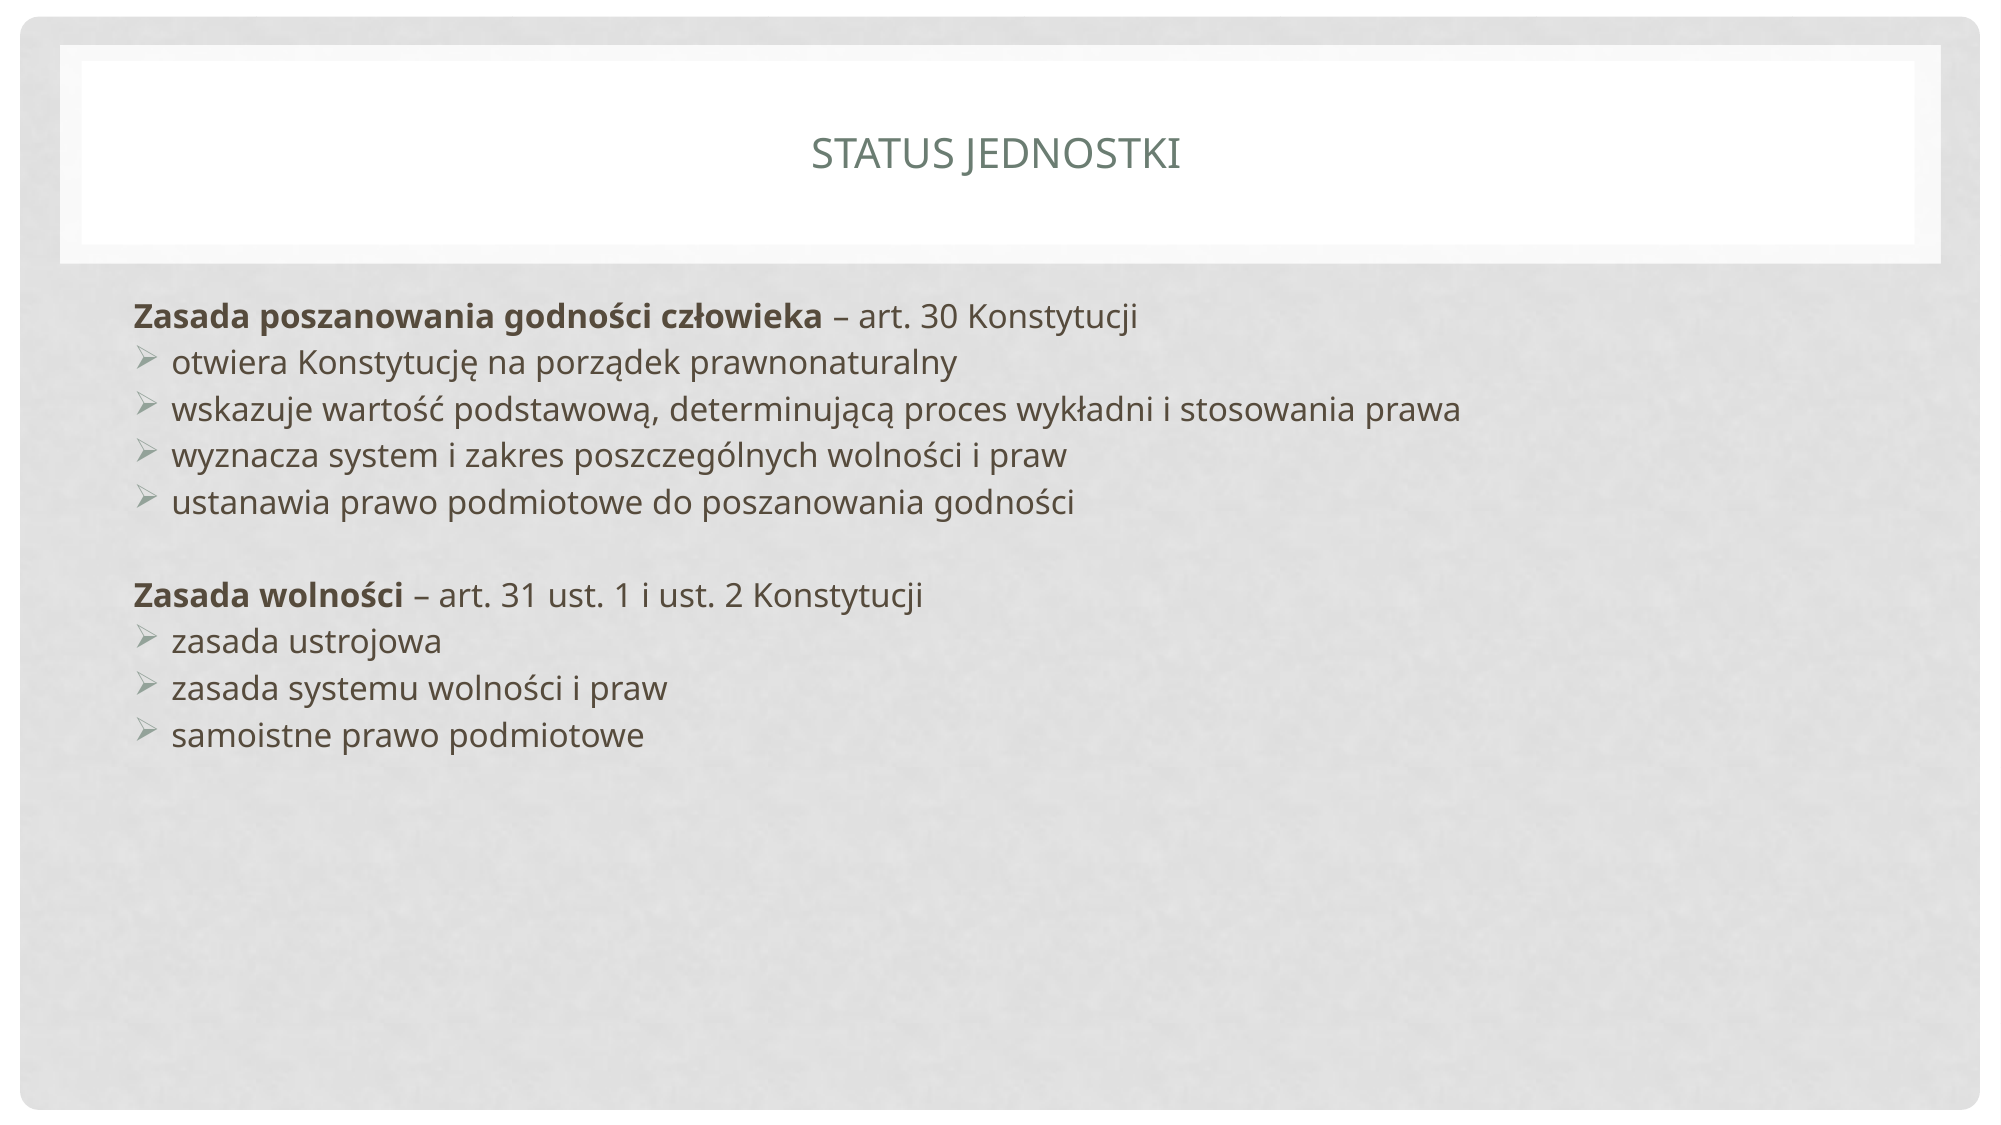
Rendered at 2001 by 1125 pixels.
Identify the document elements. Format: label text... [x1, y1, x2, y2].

list Zasada poszanowania godności człowieka – art. 30 Konstytucji otwiera Konstytucję na porządek prawnonaturalny wskazuje wartość podstawową, determinującą proces wykładni i stosowania prawa wyznacza system i zakres poszczególnych wolności i praw ustanawia prawo podmiotowe do poszanowania godności Zasada wolności – art. 31 ust. 1 i ust. 2 Konstytucji zasada ustrojowa zasada systemu wolności i praw samoistne prawo podmiotowe [99, 287, 1900, 1005]
title Status jednostki [93, 66, 1900, 238]
